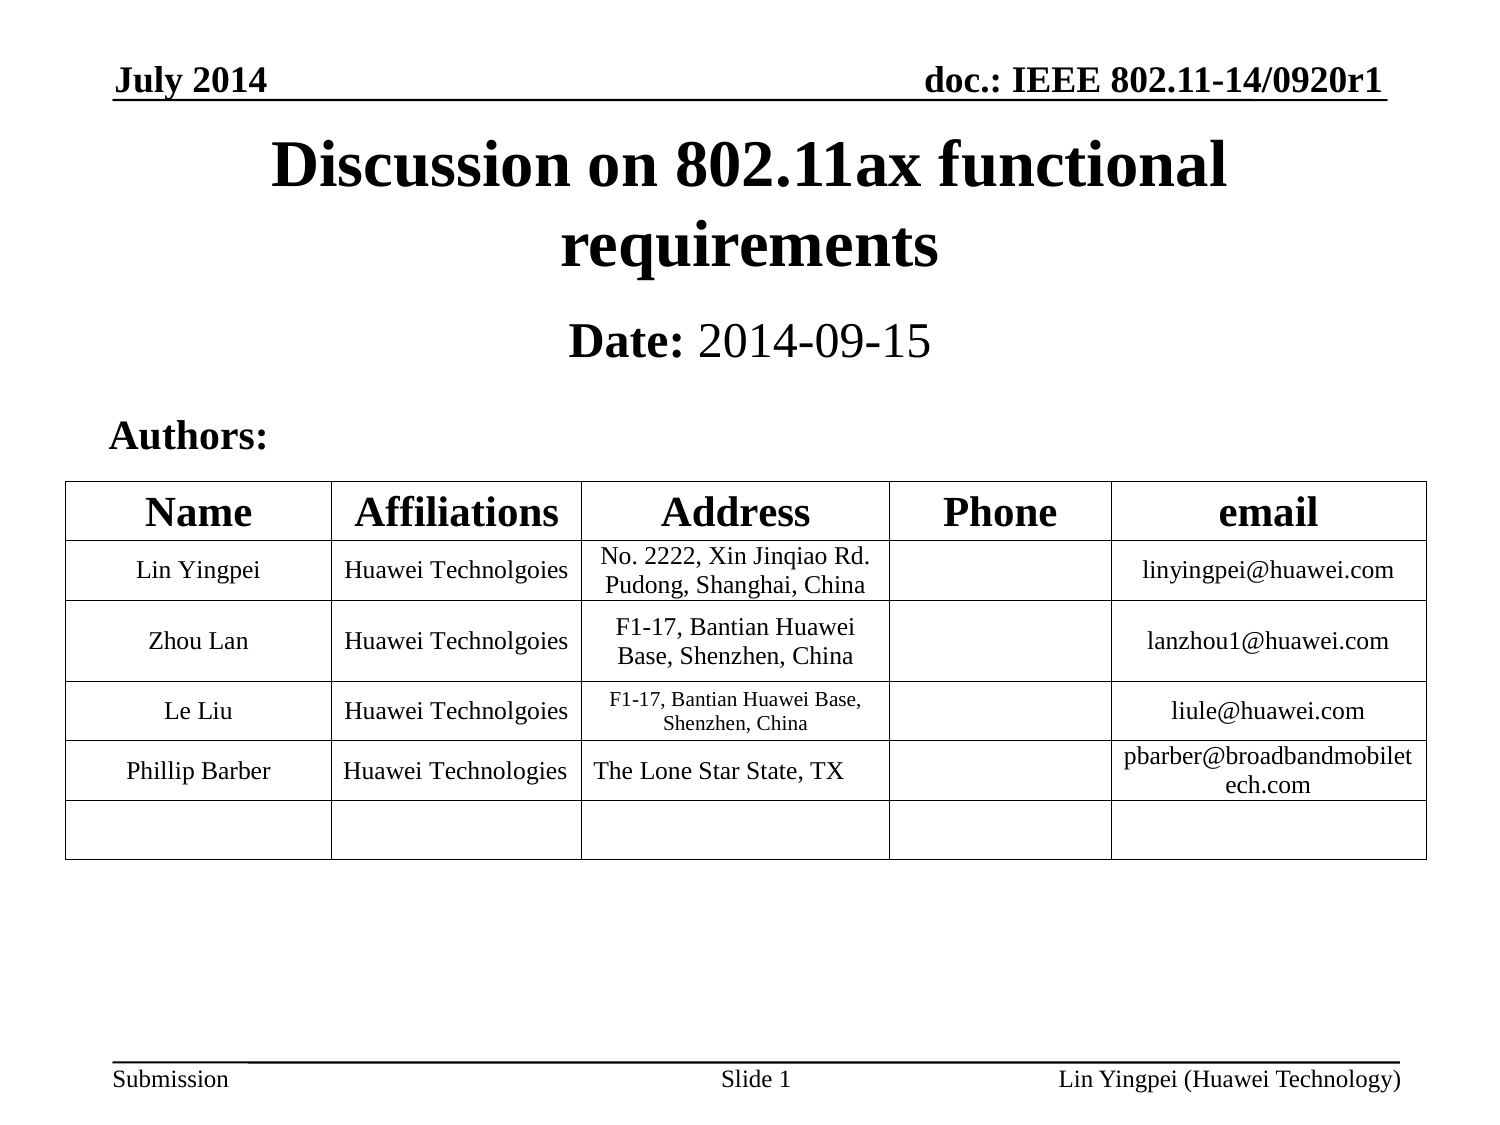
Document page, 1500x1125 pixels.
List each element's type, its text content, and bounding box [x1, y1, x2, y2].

list Date: 2014-09-15 [112, 299, 1388, 479]
footer Lin Yingpei (Huawei Technology) [1053, 1061, 1402, 1093]
slide_number Slide 1 [712, 1061, 800, 1093]
text_box Authors: [93, 399, 331, 463]
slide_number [114, 54, 270, 101]
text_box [49, 480, 1461, 1022]
title Discussion on 802.11ax functional requirements [112, 112, 1388, 288]
